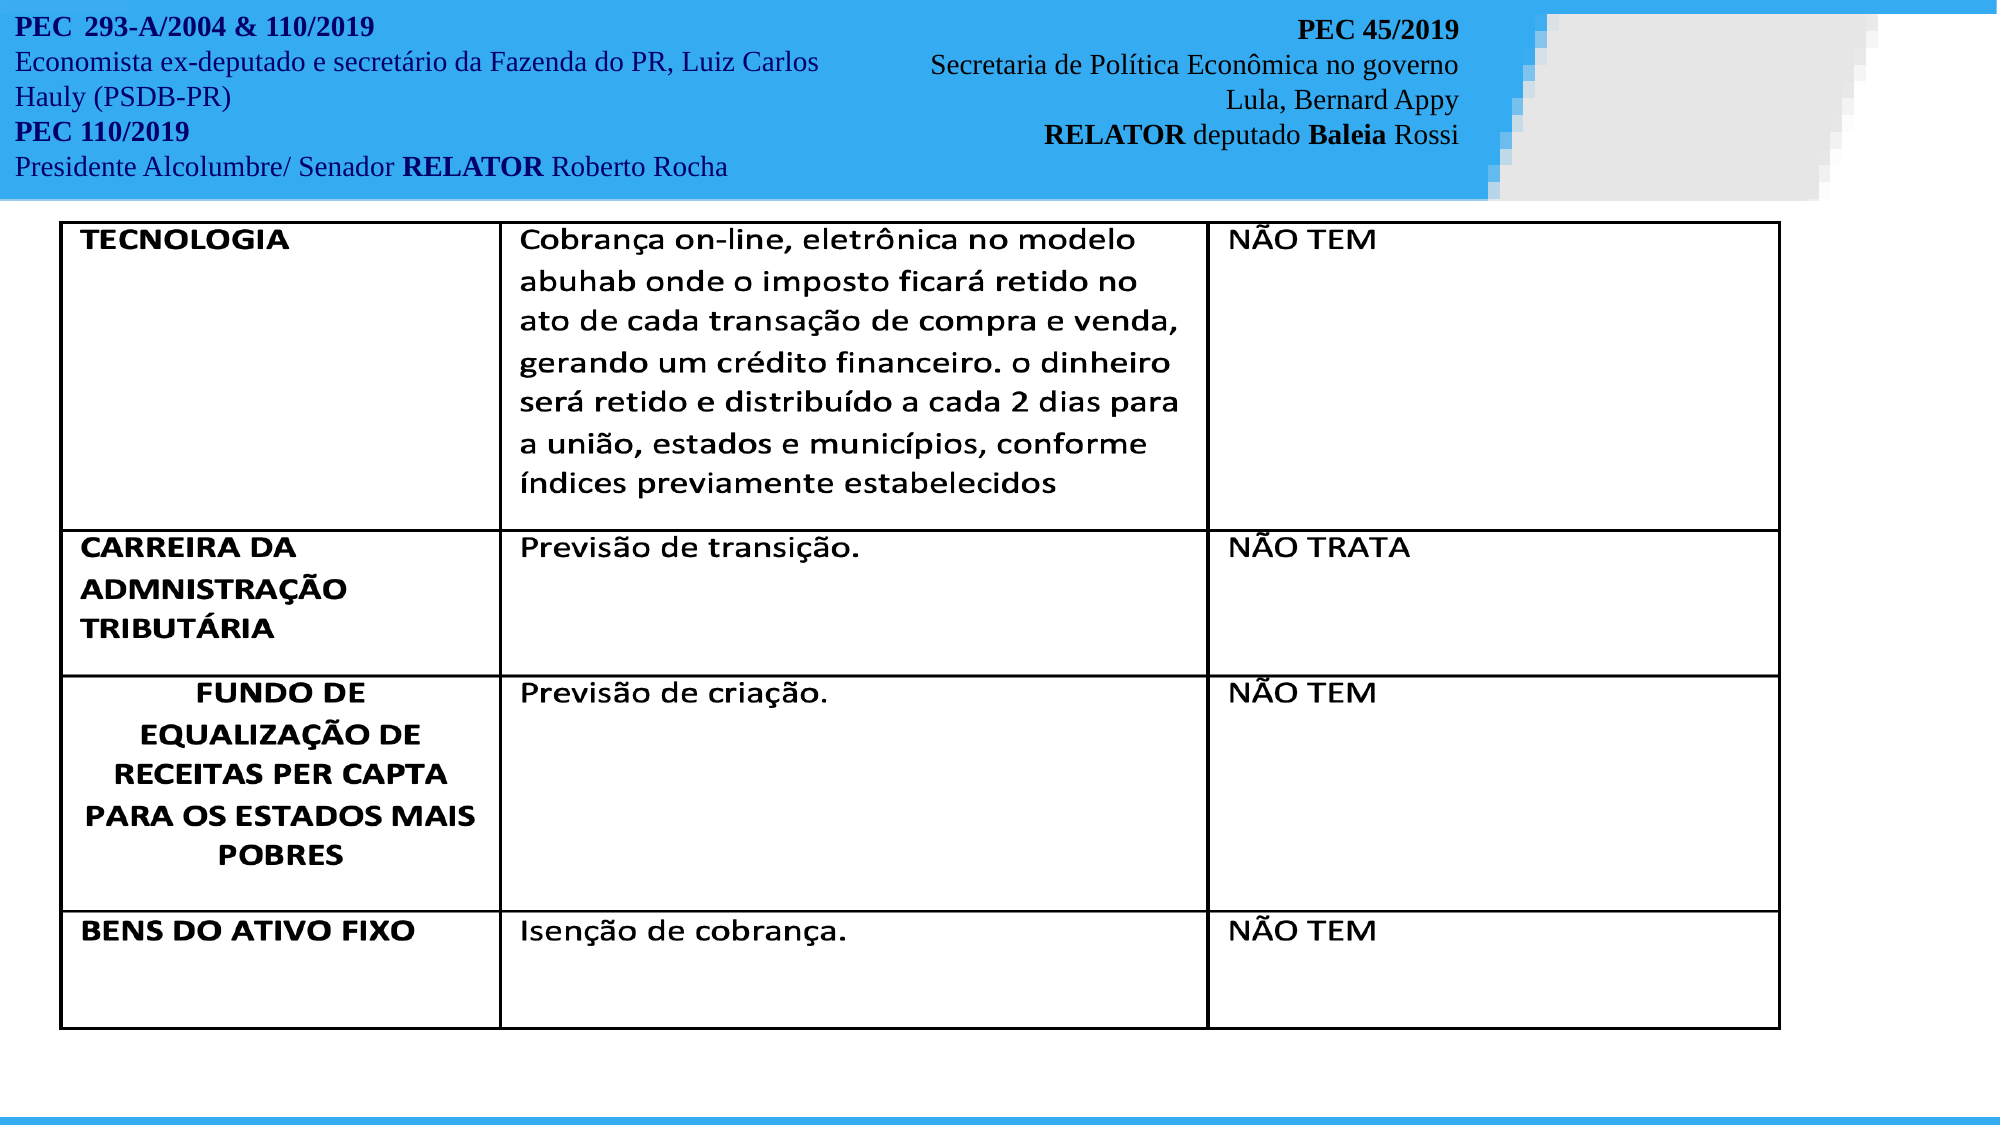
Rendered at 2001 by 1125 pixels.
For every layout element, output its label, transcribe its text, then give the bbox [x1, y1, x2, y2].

title PEC 293-A/2004 & 110/2019 Economista ex-deputado e secretário da Fazenda do PR, Luiz Carlos Hauly (PSDB-PR) PEC 110/2019 Presidente Alcolumbre/ Senador RELATOR Roberto Rocha [0, 0, 904, 188]
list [0, 202, 1901, 1125]
text_box PEC 45/2019 Secretaria de Política Econômica no governo Lula, Bernard Appy RELATOR deputado Baleia Rossi [900, 2, 1475, 193]
